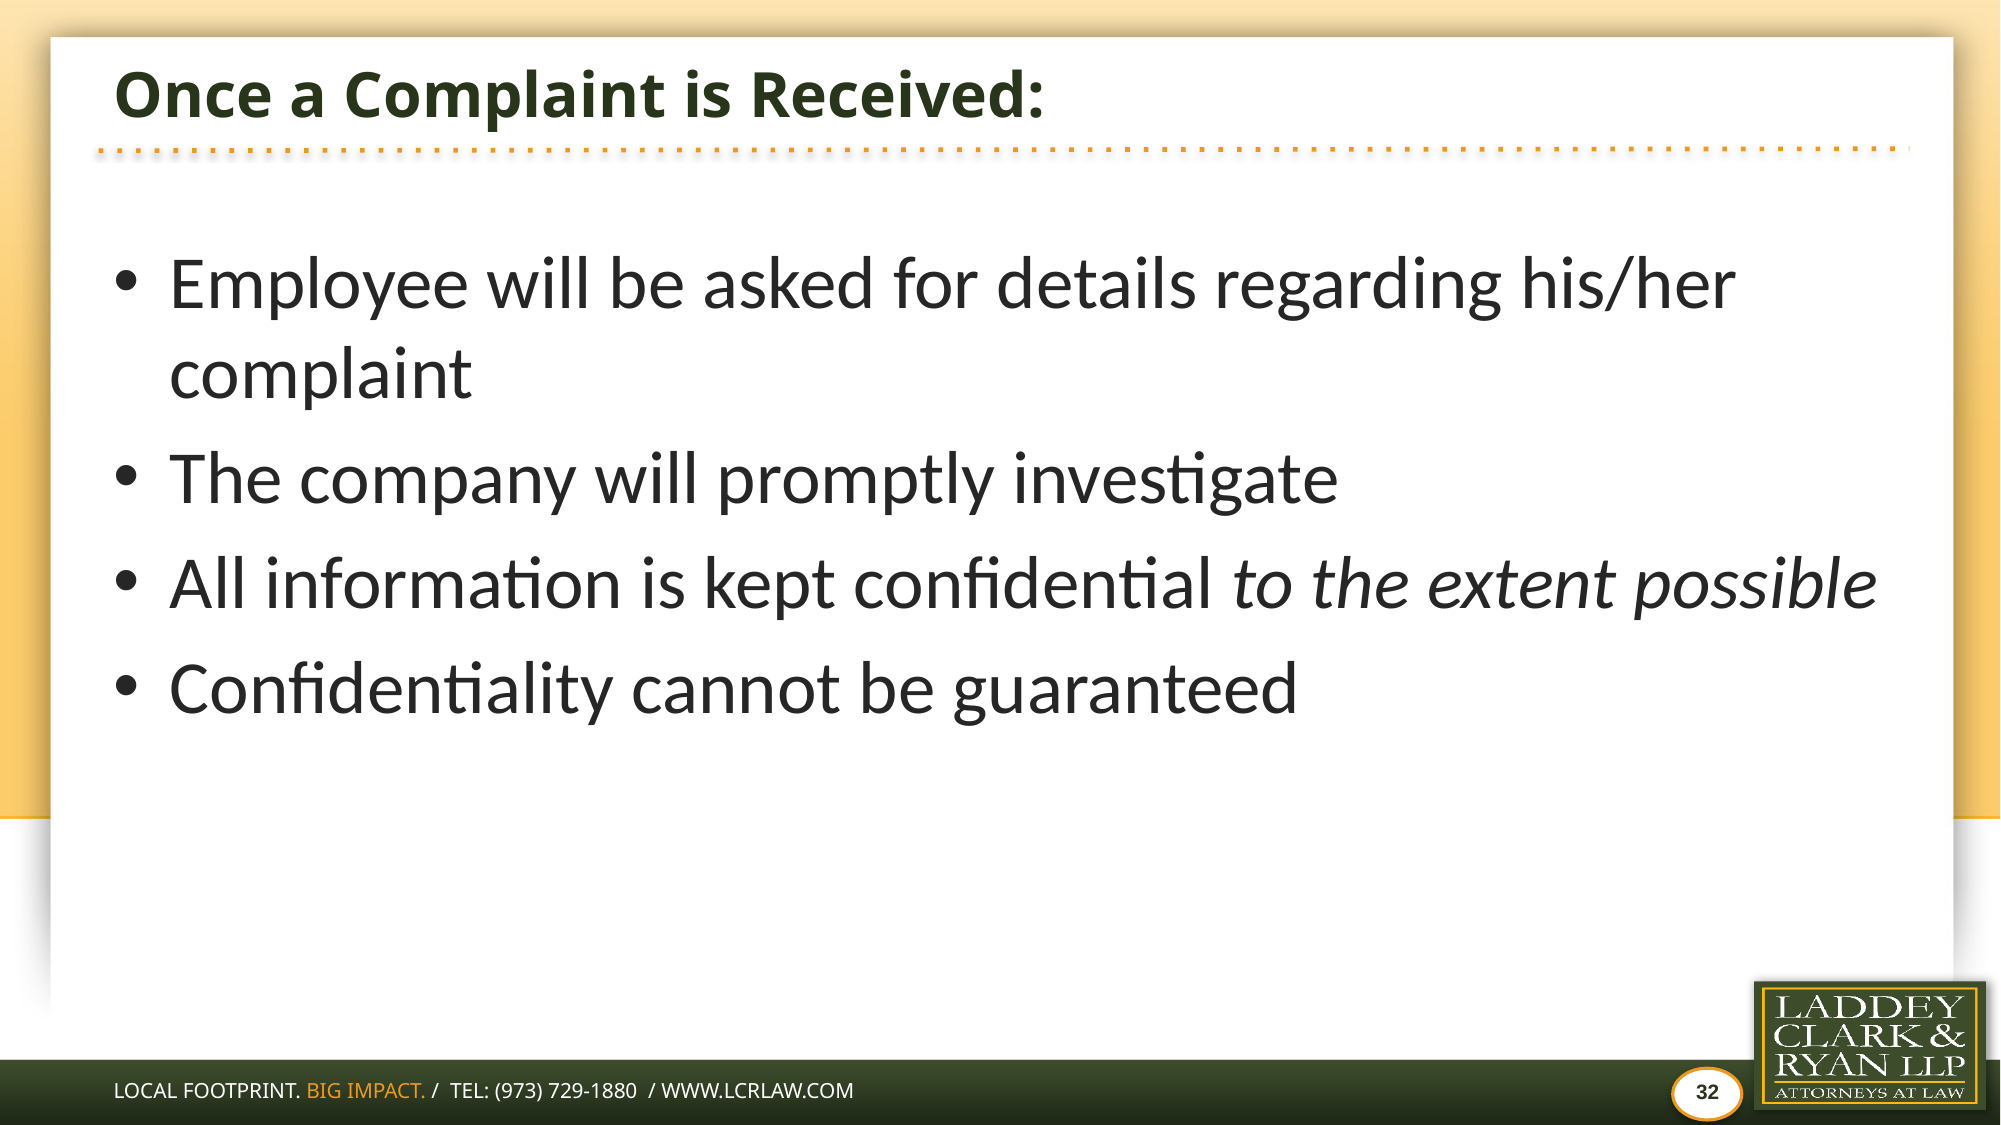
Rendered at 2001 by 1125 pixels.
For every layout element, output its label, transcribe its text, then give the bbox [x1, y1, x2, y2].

picture [0, 0, 2001, 1125]
title Once a Complaint is Received: [98, 47, 1910, 147]
list Employee will be asked for details regarding his/her complaint The company will promptly investigate All information is kept confidential to the extent possible Confidentiality cannot be guaranteed [98, 226, 1910, 1031]
